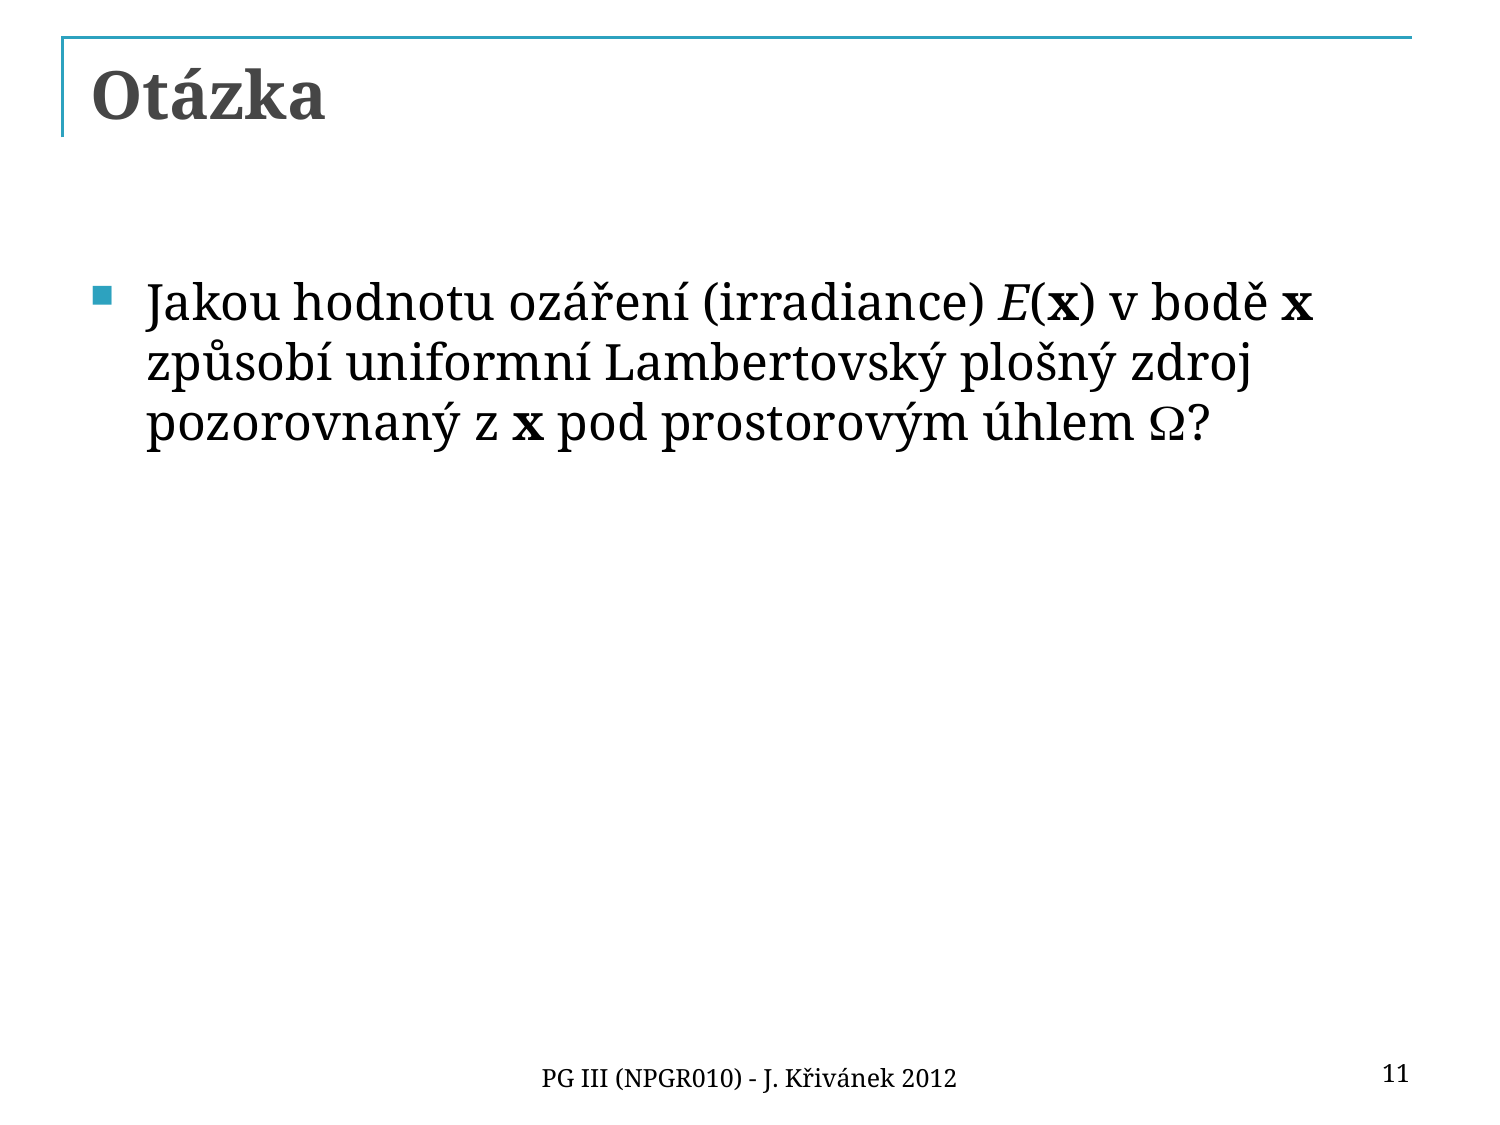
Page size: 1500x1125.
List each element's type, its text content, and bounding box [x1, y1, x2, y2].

list Jakou hodnotu ozáření (irradiance) E(x) v bodě x způsobí uniformní Lambertovský plošný zdroj pozorovnaný z x pod prostorovým úhlem W? [74, 262, 1426, 1006]
slide_number 11 [1074, 1023, 1426, 1100]
footer PG III (NPGR010) - J. Křivánek 2012 [512, 1024, 988, 1101]
title Otázka [74, 45, 1426, 233]
